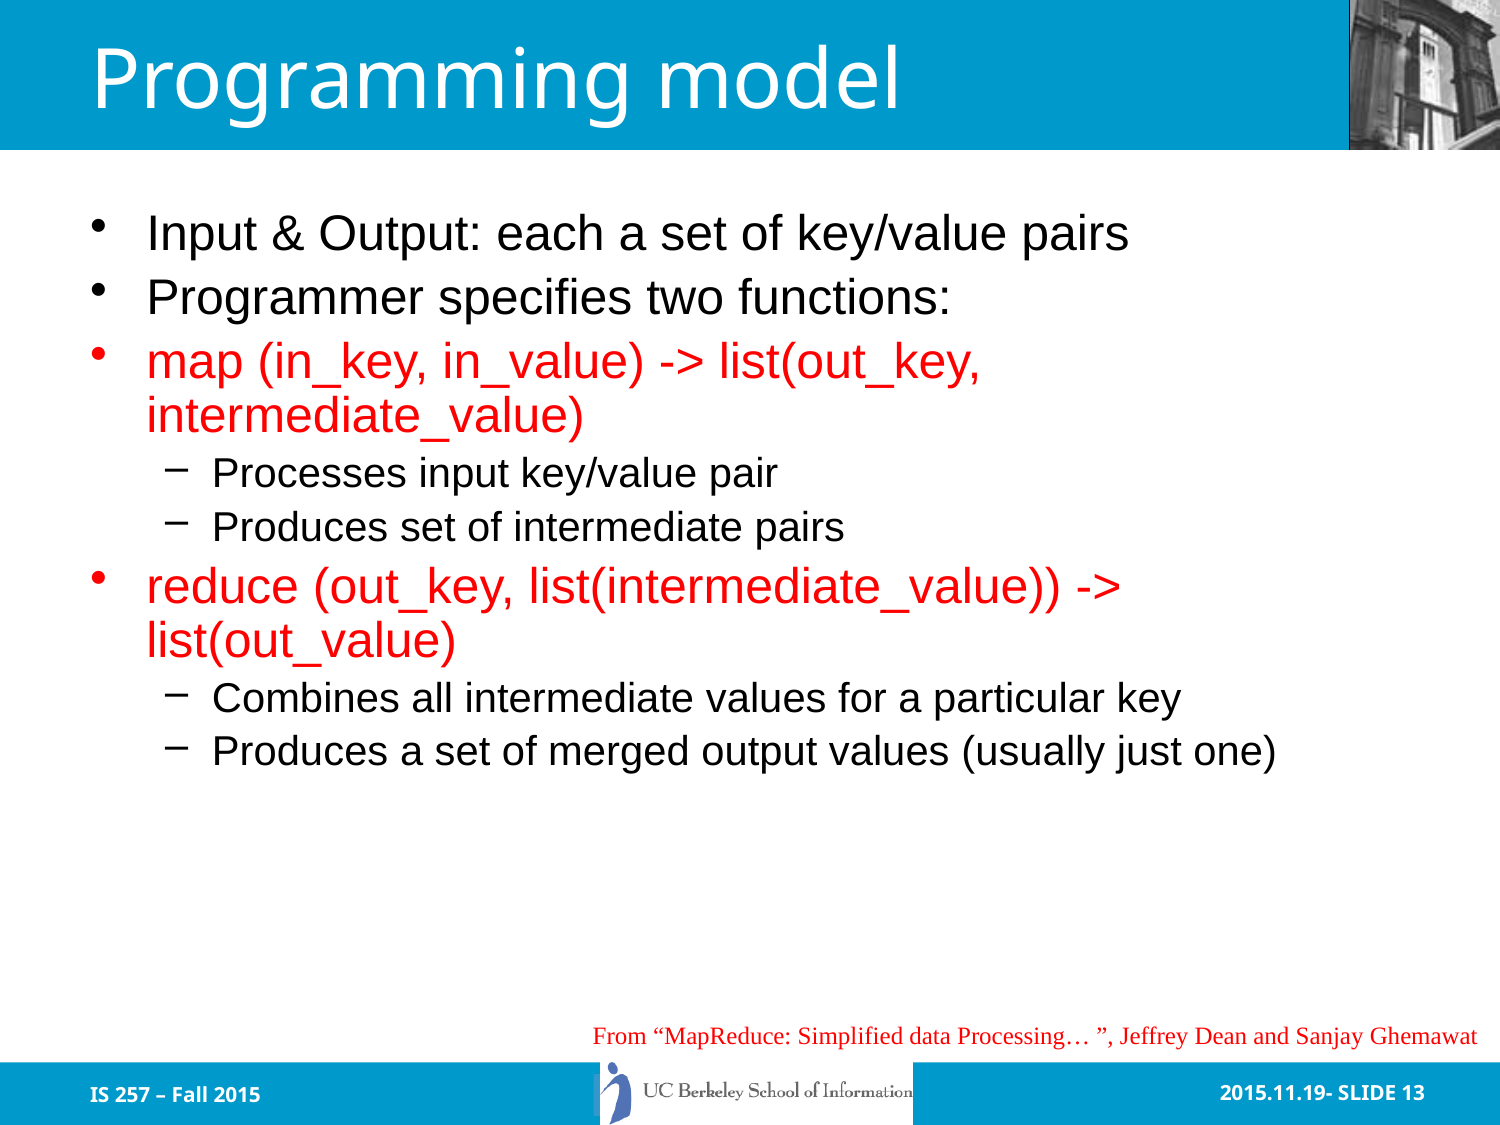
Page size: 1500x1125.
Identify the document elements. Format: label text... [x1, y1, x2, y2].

picture [594, 1062, 912, 1125]
picture [1350, 0, 1500, 150]
text_box From “MapReduce: Simplified data Processing… ”, Jeffrey Dean and Sanjay Ghemawat [577, 1012, 1494, 1058]
title Programming model [75, 0, 1350, 150]
list Input & Output: each a set of key/value pairs Programmer specifies two functions: map (in_key, in_value) -> list(out_key, intermediate_value) Processes input key/value pair Produces set of intermediate pairs reduce (out_key, list(intermediate_value)) -> list(out_value) Combines all intermediate values for a particular key Produces a set of merged output values (usually just one) [75, 200, 1425, 1013]
slide_number IS 257 – Fall 2015 [75, 1062, 388, 1125]
